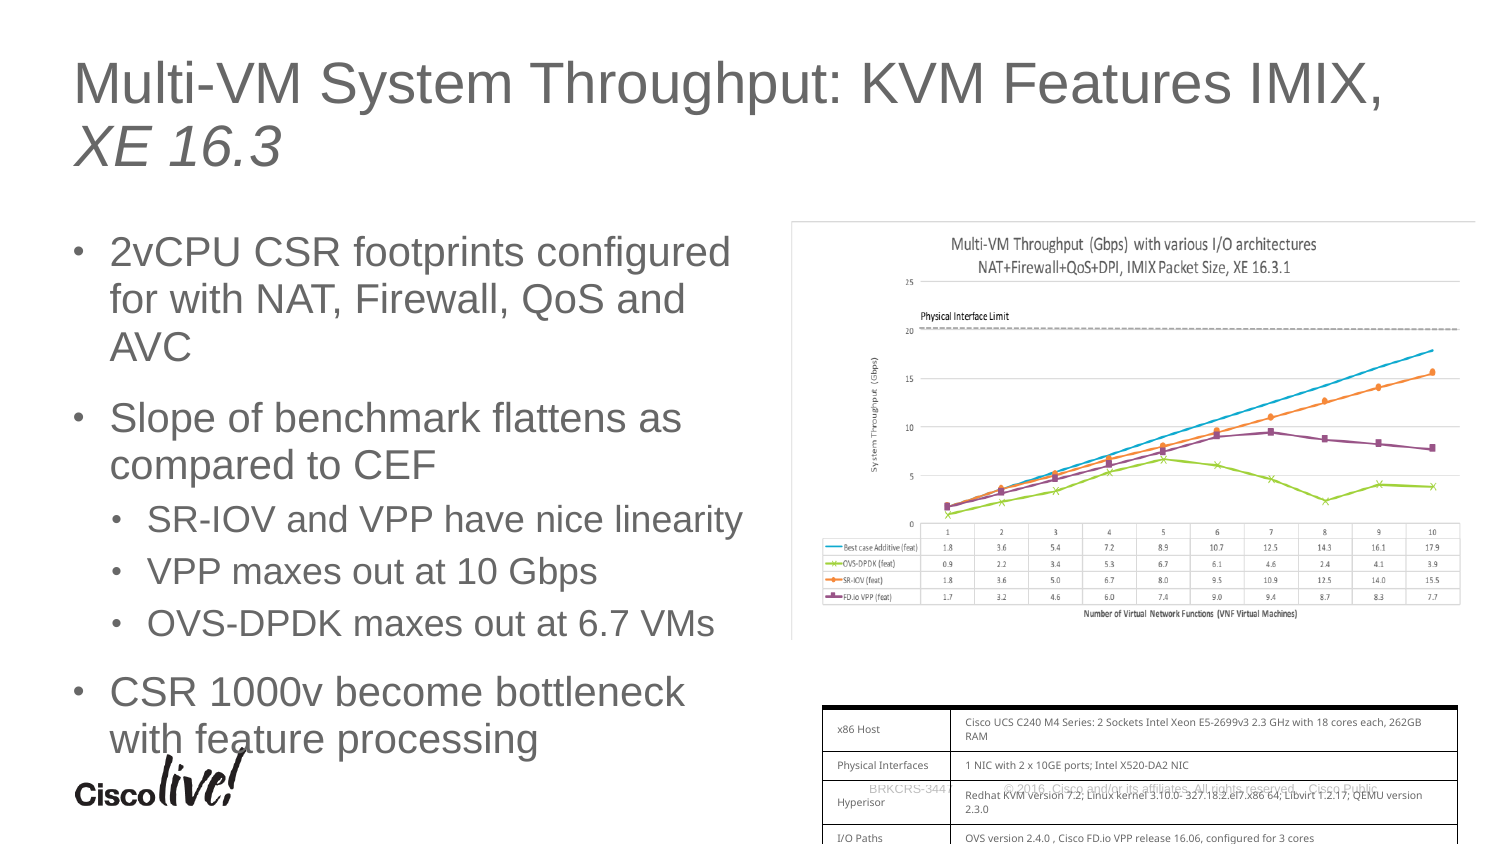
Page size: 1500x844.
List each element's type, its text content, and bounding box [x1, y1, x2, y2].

list 2vCPU CSR footprints configured for with NAT, Firewall, QoS and AVC Slope of benchmark flattens as compared to CEF SR-IOV and VPP have nice linearity VPP maxes out at 10 Gbps OVS-DPDK maxes out at 6.7 VMs CSR 1000v become bottleneck with feature processing [48, 221, 765, 690]
table_cell I/O Paths [823, 825, 950, 844]
picture [75, 747, 246, 806]
table_cell Physical Interfaces [823, 752, 950, 780]
table_header x86 Host [823, 710, 950, 751]
table_cell 1 NIC with 2 x 10GE ports; Intel X520-DA2 NIC [951, 752, 1457, 780]
table_cell Redhat KVM version 7.2; Linux kernel 3.10.0- 327.18.2.el7.x86 64; Libvirt 1.2.17; QEMU version 2.3.0 [951, 781, 1457, 824]
picture [791, 220, 1476, 640]
table_cell Hyperisor [823, 781, 950, 824]
title Multi-VM System Throughput: KVM Features IMIX, XE 16.3 [58, 55, 1444, 176]
table_cell OVS version 2.4.0 , Cisco FD.io VPP release 16.06, configured for 3 cores [951, 825, 1457, 844]
table_header Cisco UCS C240 M4 Series: 2 Sockets Intel Xeon E5-2699v3 2.3 GHz with 18 cores each, 262GB RAM [951, 710, 1457, 751]
